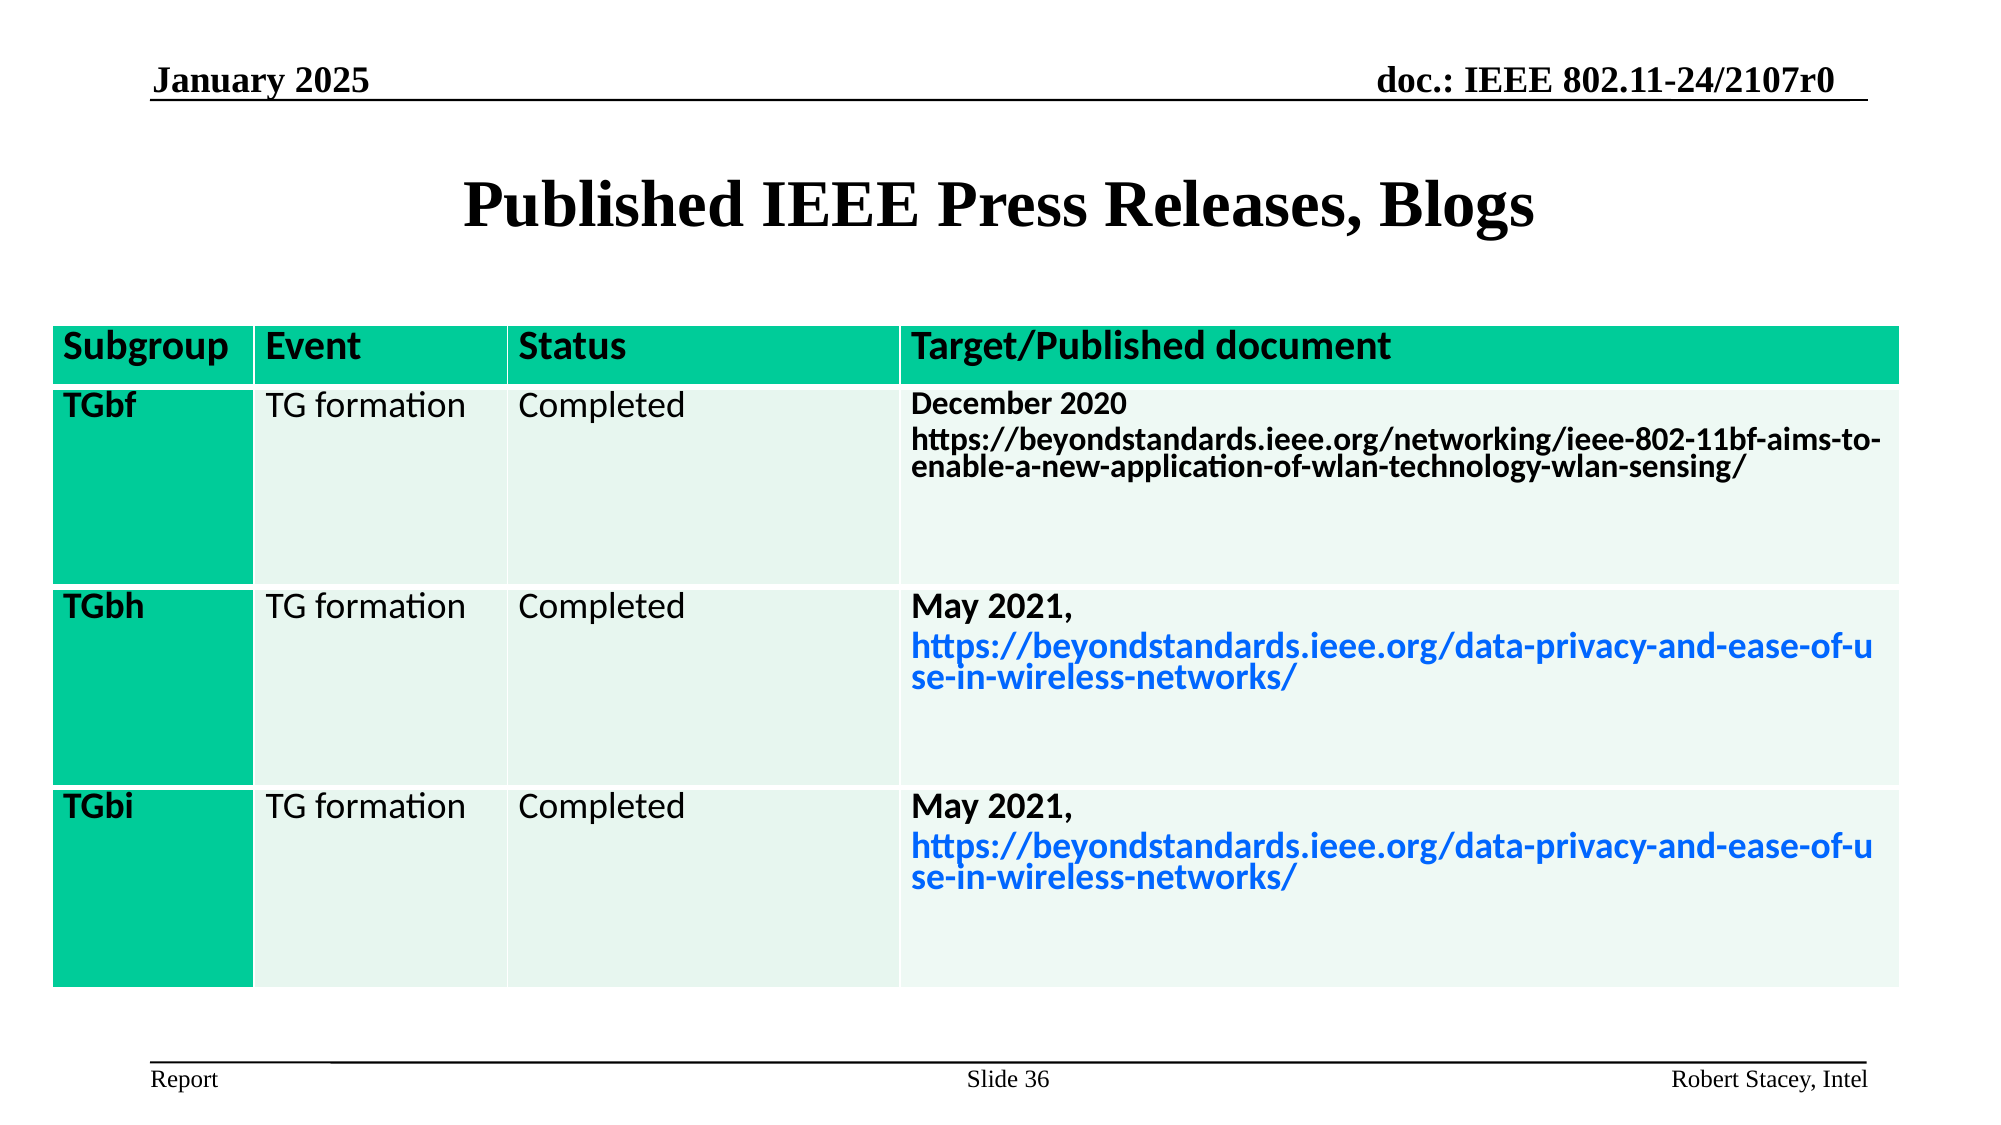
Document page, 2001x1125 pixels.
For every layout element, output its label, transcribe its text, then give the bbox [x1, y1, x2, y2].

table_cell Completed [508, 390, 899, 584]
table_header Event [255, 326, 507, 384]
table_cell December 2020 https://beyondstandards.ieee.org/networking/ieee-802-11bf-aims-to-enable-a-new-application-of-wlan-technology-wlan-sensing/ [901, 390, 1899, 584]
table_cell Completed [508, 590, 899, 785]
table_cell TG formation [255, 390, 507, 584]
table_header Subgroup [53, 326, 253, 384]
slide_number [152, 54, 373, 101]
table_cell May 2021, https://beyondstandards.ieee.org/data-privacy-and-ease-of-use-in-wireless-networks/ [901, 590, 1899, 785]
table_cell TG formation [255, 590, 507, 785]
table_cell TGbf [53, 390, 253, 584]
table_cell Completed [508, 790, 899, 987]
table_cell TGbh [53, 590, 253, 785]
title Published IEEE Press Releases, Blogs [150, 112, 1850, 288]
table_cell TG formation [255, 790, 507, 987]
table_cell TGbi [53, 790, 253, 987]
table_header Target/Published document [901, 326, 1899, 384]
table_cell May 2021, https://beyondstandards.ieee.org/data-privacy-and-ease-of-use-in-wireless-networks/ [901, 790, 1899, 987]
table_header Status [508, 326, 899, 384]
slide_number Slide 36 [964, 1061, 1053, 1093]
footer Robert Stacey, Intel [1513, 1061, 1869, 1093]
